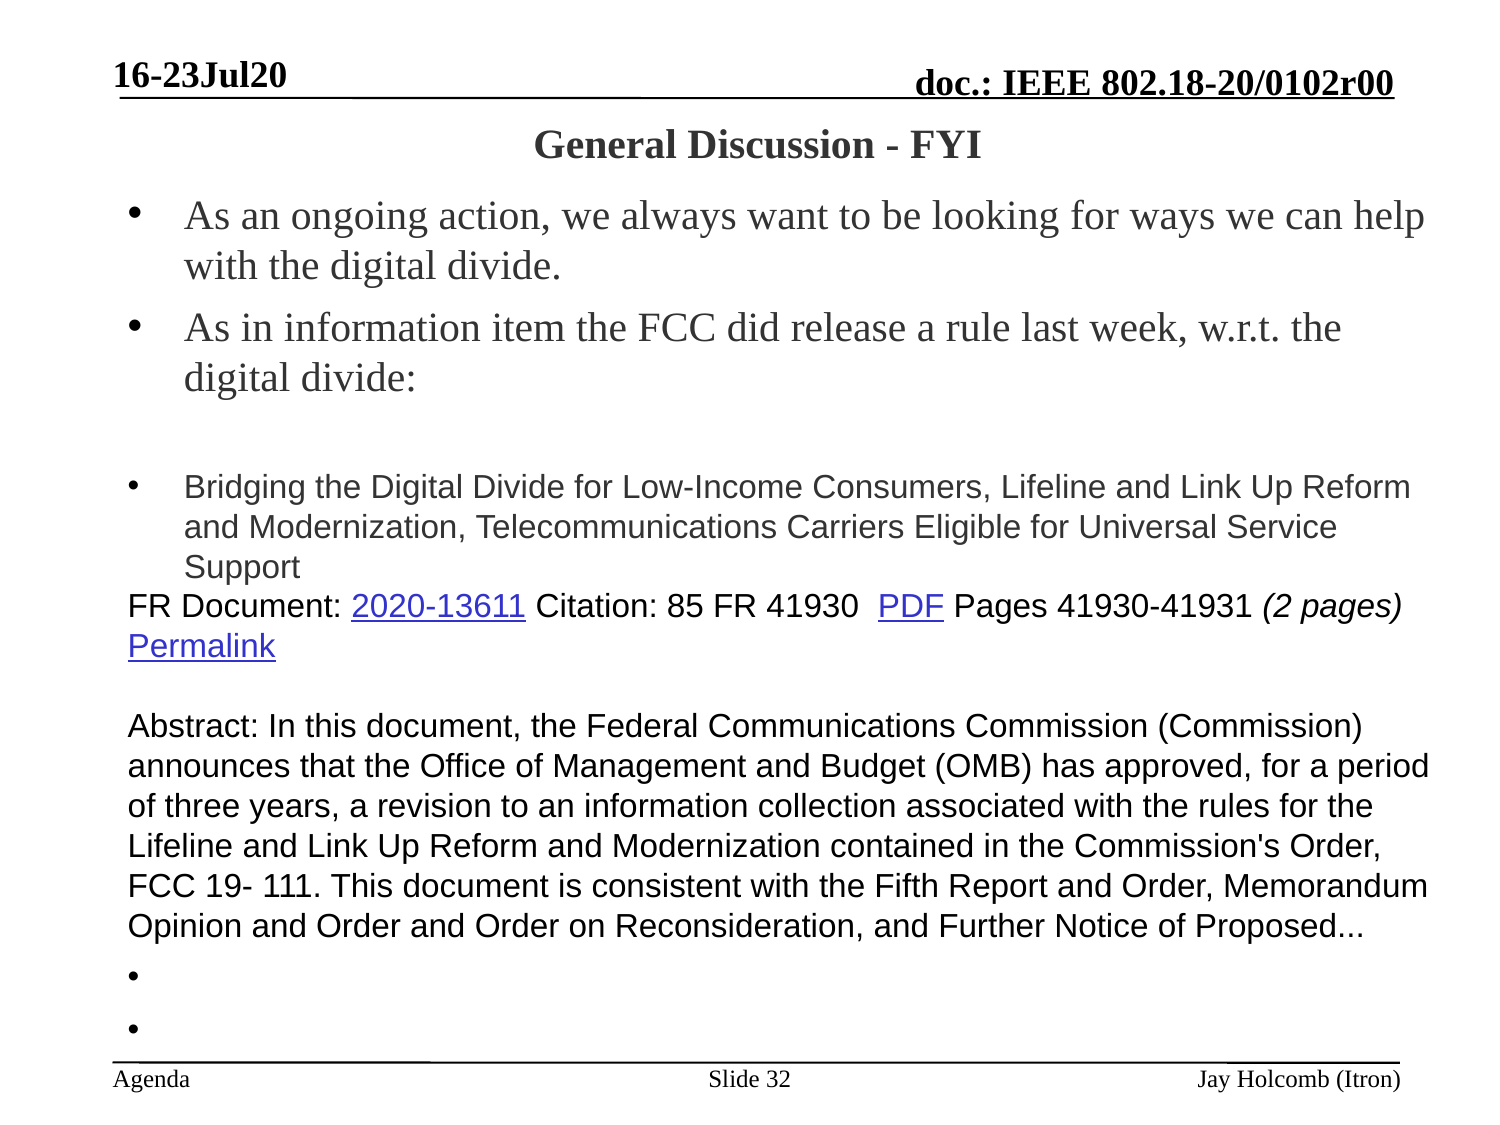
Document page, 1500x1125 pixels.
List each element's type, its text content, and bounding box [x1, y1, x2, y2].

list As an ongoing action, we always want to be looking for ways we can help with the digital divide. As in information item the FCC did release a rule last week, w.r.t. the digital divide: Bridging the Digital Divide for Low-Income Consumers, Lifeline and Link Up Reform and Modernization, Telecommunications Carriers Eligible for Universal Service Support FR Document: 2020-13611 Citation: 85 FR 41930 PDF Pages 41930-41931 (2 pages) Permalink Abstract: In this document, the Federal Communications Commission (Commission) announces that the Office of Management and Budget (OMB) has approved, for a period of three years, a revision to an information collection associated with the rules for the Lifeline and Link Up Reform and Modernization contained in the Commission's Order, FCC 19- 111. This document is consistent with the Fifth Report and Order, Memorandum Opinion and Order and Order on Reconsideration, and Further Notice of Proposed... [112, 179, 1451, 1085]
footer Jay Holcomb (Itron) [878, 1061, 1402, 1093]
slide_number Slide 32 [699, 1061, 800, 1123]
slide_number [112, 49, 488, 95]
title General Discussion - FYI [114, 103, 1402, 180]
